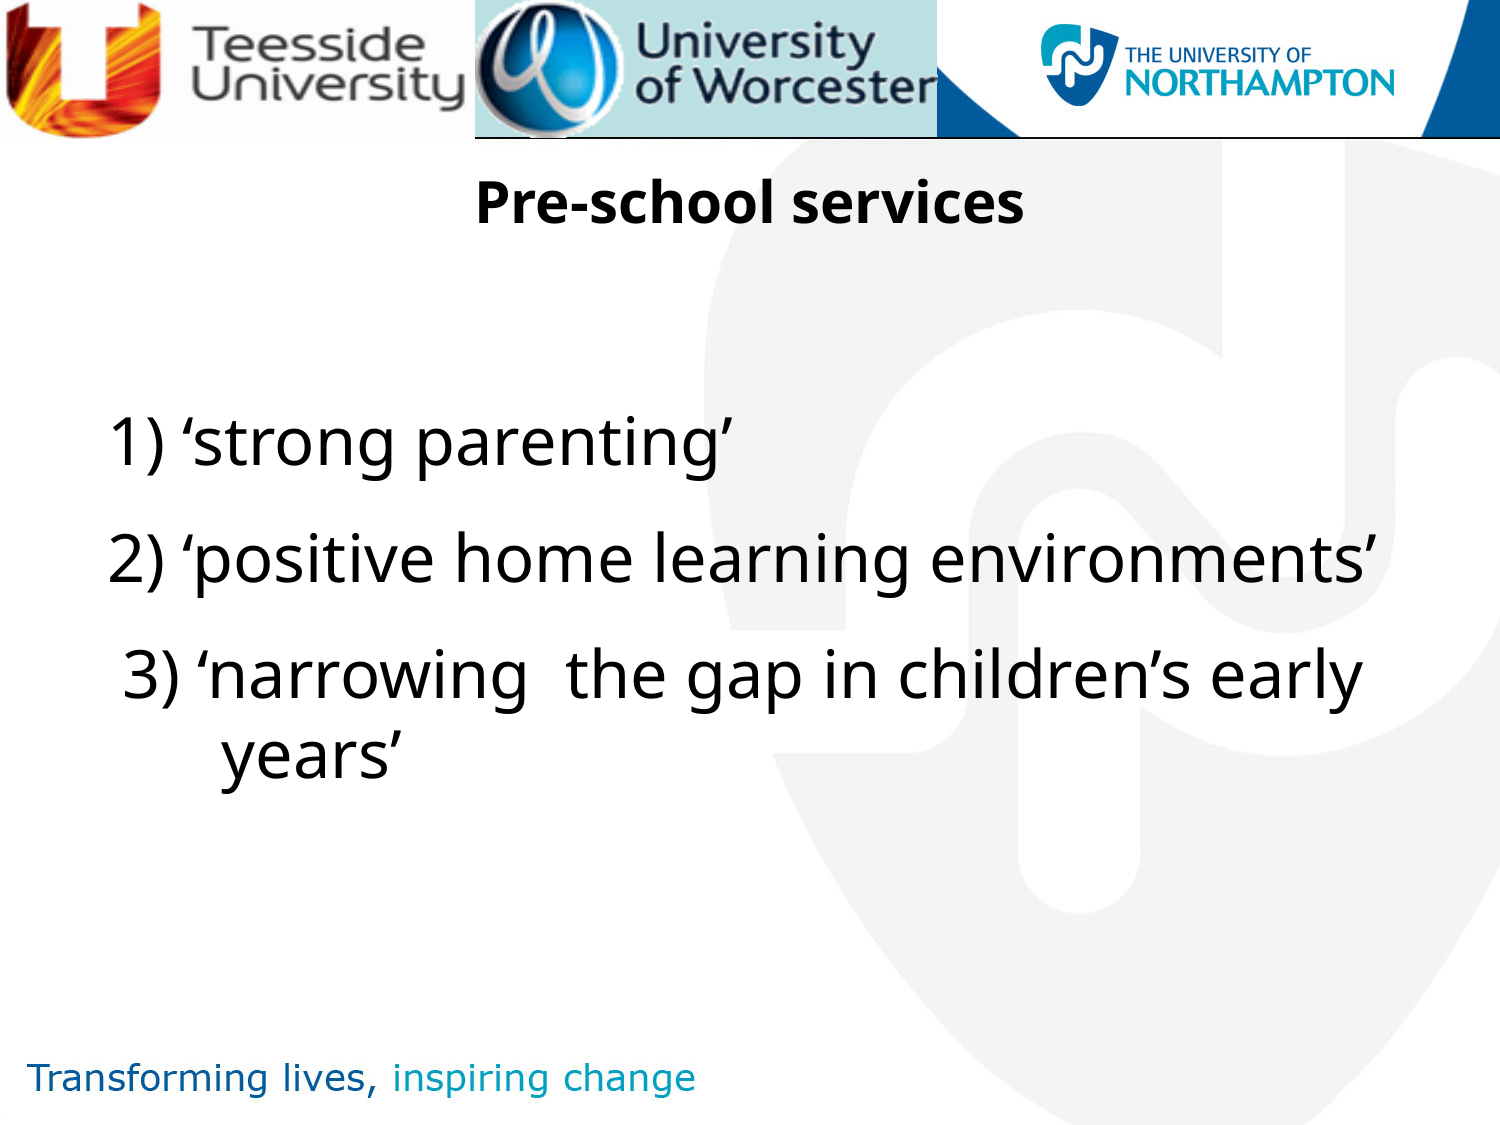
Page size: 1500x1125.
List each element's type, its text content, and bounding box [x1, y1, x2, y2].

picture [0, 0, 1500, 1125]
list 1) ‘strong parenting’ 2) ‘positive home learning environments’ 3) ‘narrowing the gap in children’s early years’ [75, 287, 1463, 1063]
title Pre-school services [75, 137, 1425, 263]
